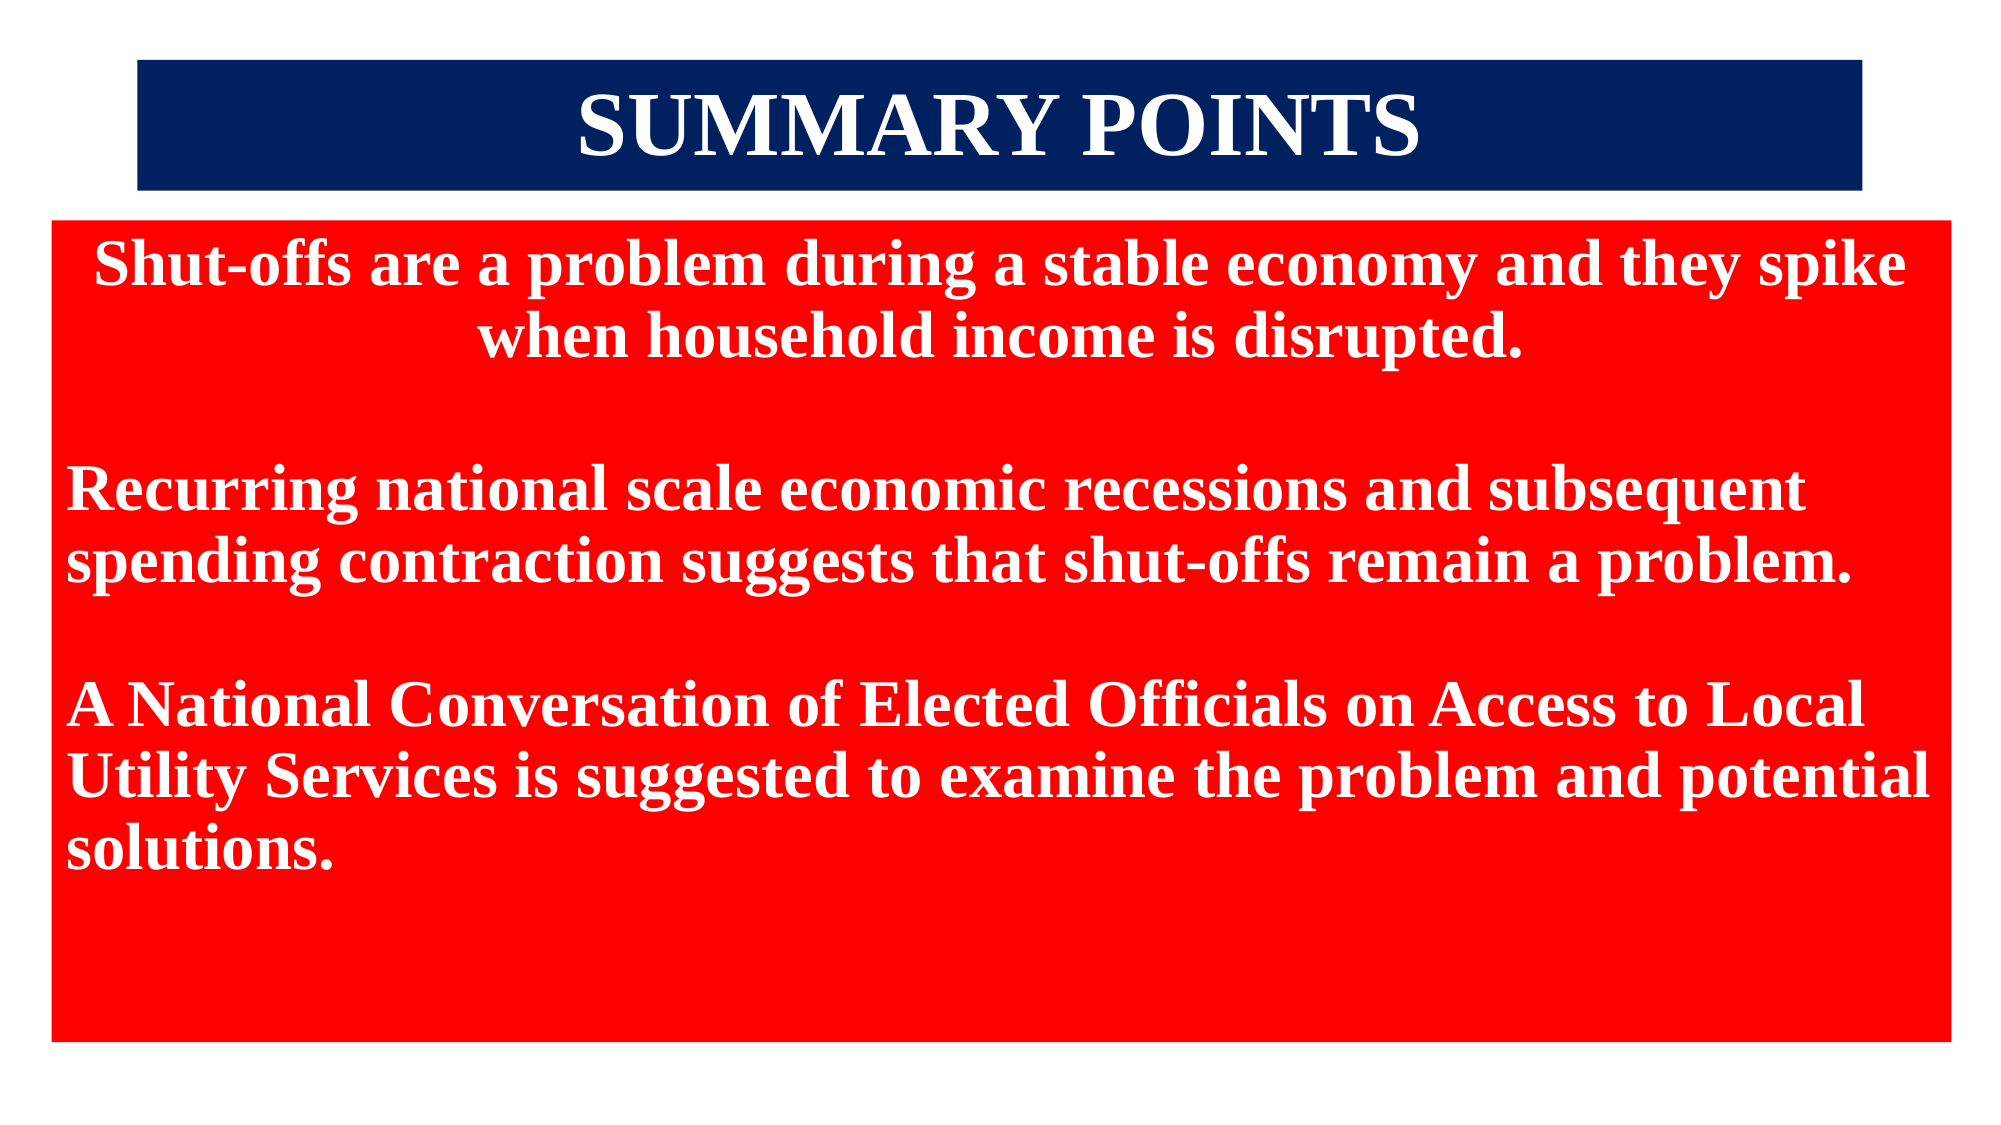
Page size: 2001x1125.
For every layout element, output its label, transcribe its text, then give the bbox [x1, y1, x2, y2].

list Shut-offs are a problem during a stable economy and they spike when household income is disrupted. Recurring national scale economic recessions and subsequent spending contraction suggests that shut-offs remain a problem. A National Conversation of Elected Officials on Access to Local Utility Services is suggested to examine the problem and potential solutions. [51, 220, 1952, 1043]
title SUMMARY POINTS [137, 59, 1863, 191]
